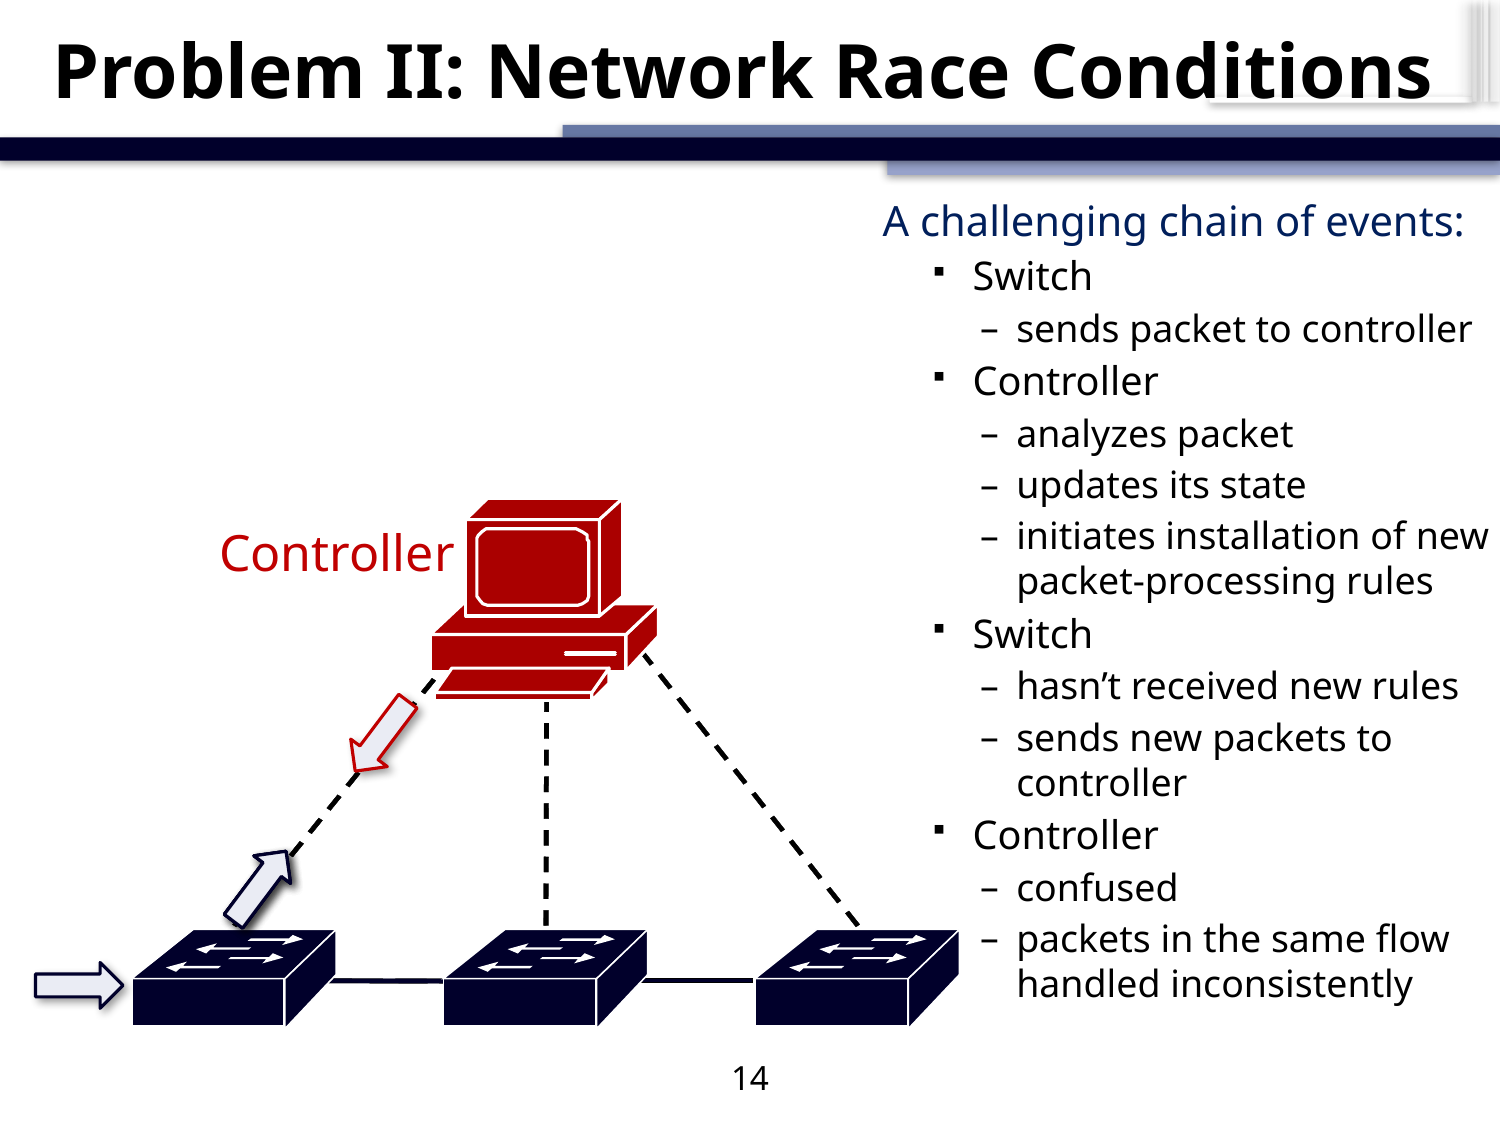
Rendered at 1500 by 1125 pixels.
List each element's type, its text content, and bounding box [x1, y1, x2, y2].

slide_number 14 [662, 1050, 838, 1125]
title Problem II: Network Race Conditions [37, 0, 1475, 138]
list A challenging chain of events: Switch sends packet to controller Controller analyzes packet updates its state initiates installation of new packet-processing rules Switch hasn’t received new rules sends new packets to controller Controller confused packets in the same flow handled inconsistently [849, 187, 1500, 1063]
picture [129, 496, 963, 1032]
text_box [34, 961, 122, 1010]
